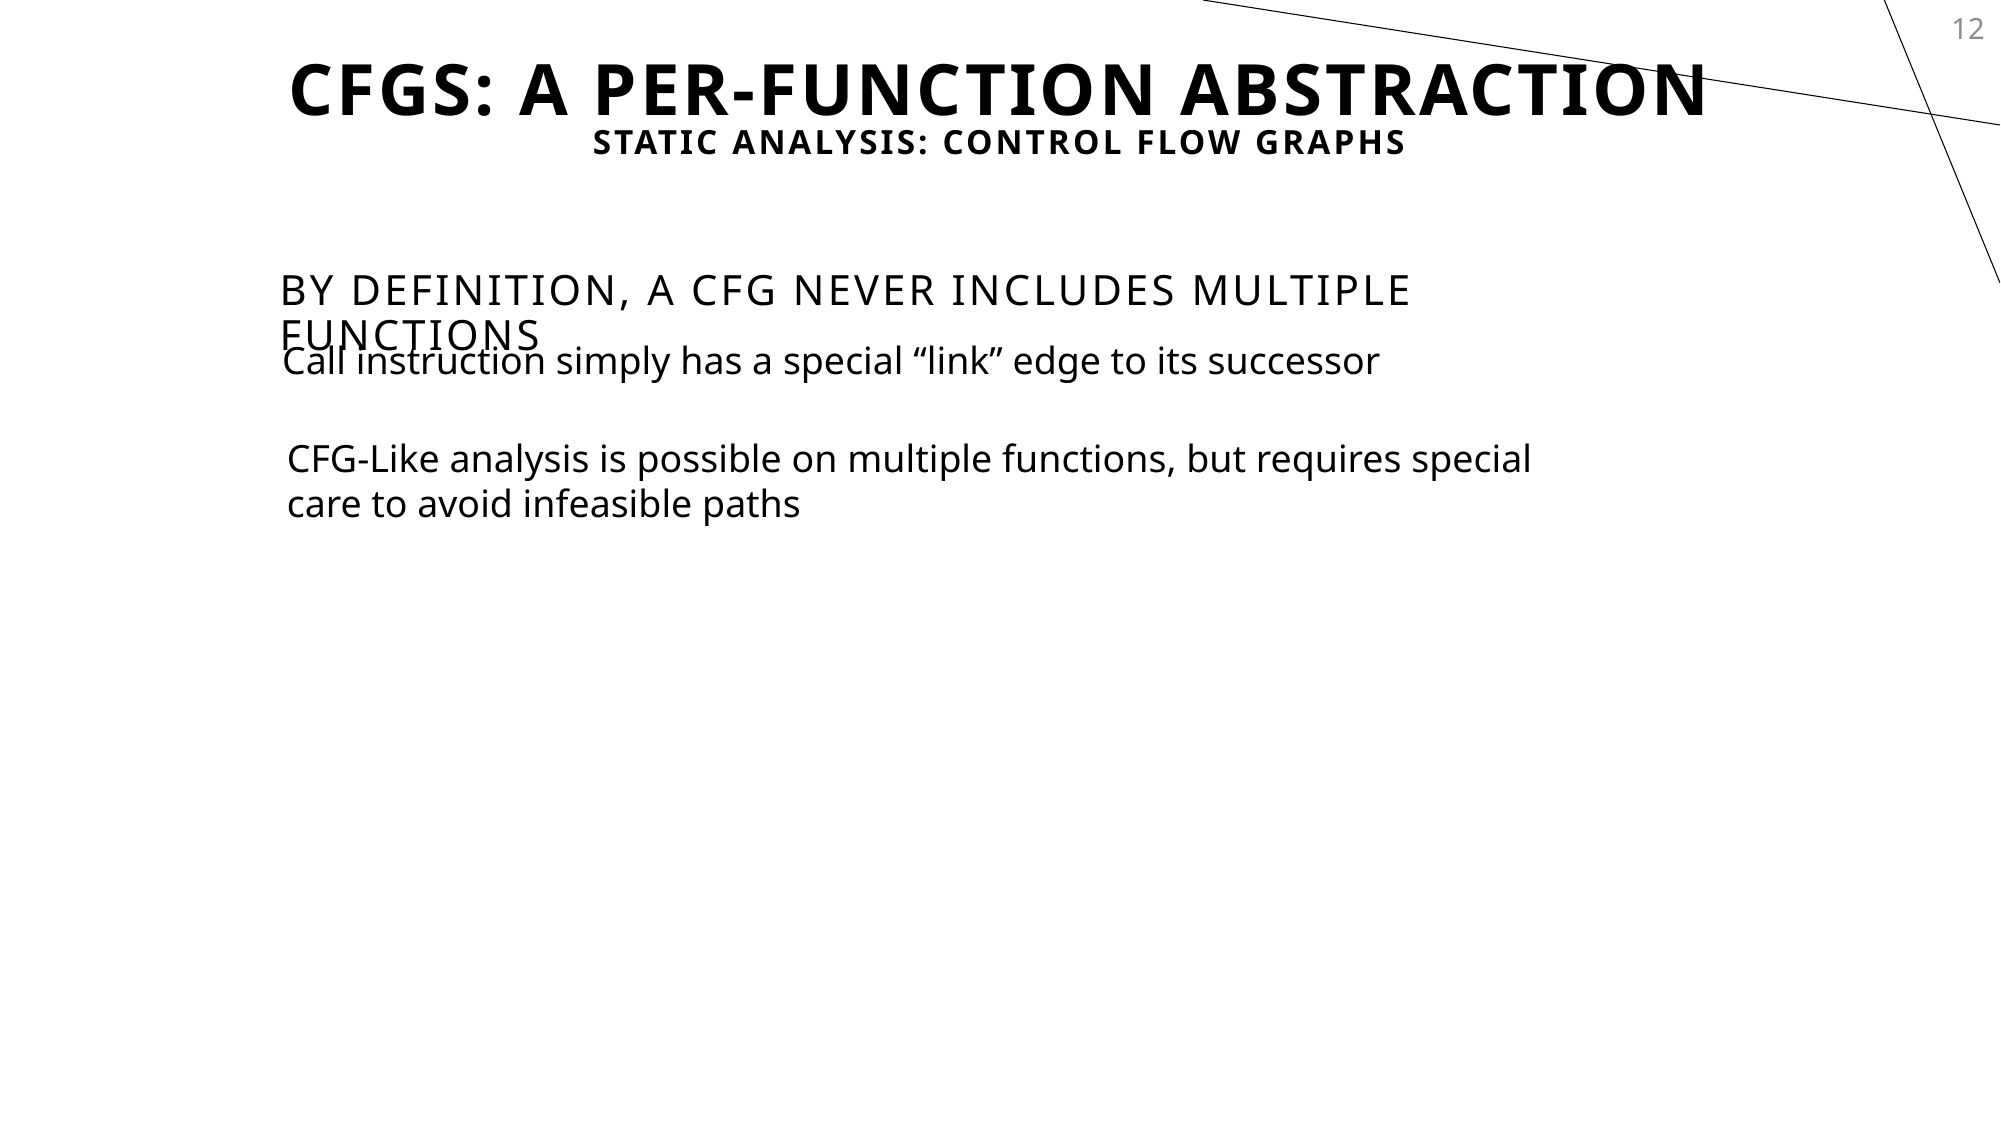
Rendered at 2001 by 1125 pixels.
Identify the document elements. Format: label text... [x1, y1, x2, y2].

text_box By Definition, a CFG never includes multiple Functions [264, 262, 1619, 375]
text_box Static Analysis: Control Flow Graphs [1, 34, 1998, 253]
slide_number 12 [1550, 0, 2000, 60]
text_box CFG-Like analysis is possible on multiple functions, but requires special care to avoid infeasible paths [272, 427, 1578, 532]
title CFGs: A Per-Function Abstraction [1, 0, 1550, 34]
text_box Call instruction simply has a special “link” edge to its successor [267, 329, 1505, 390]
